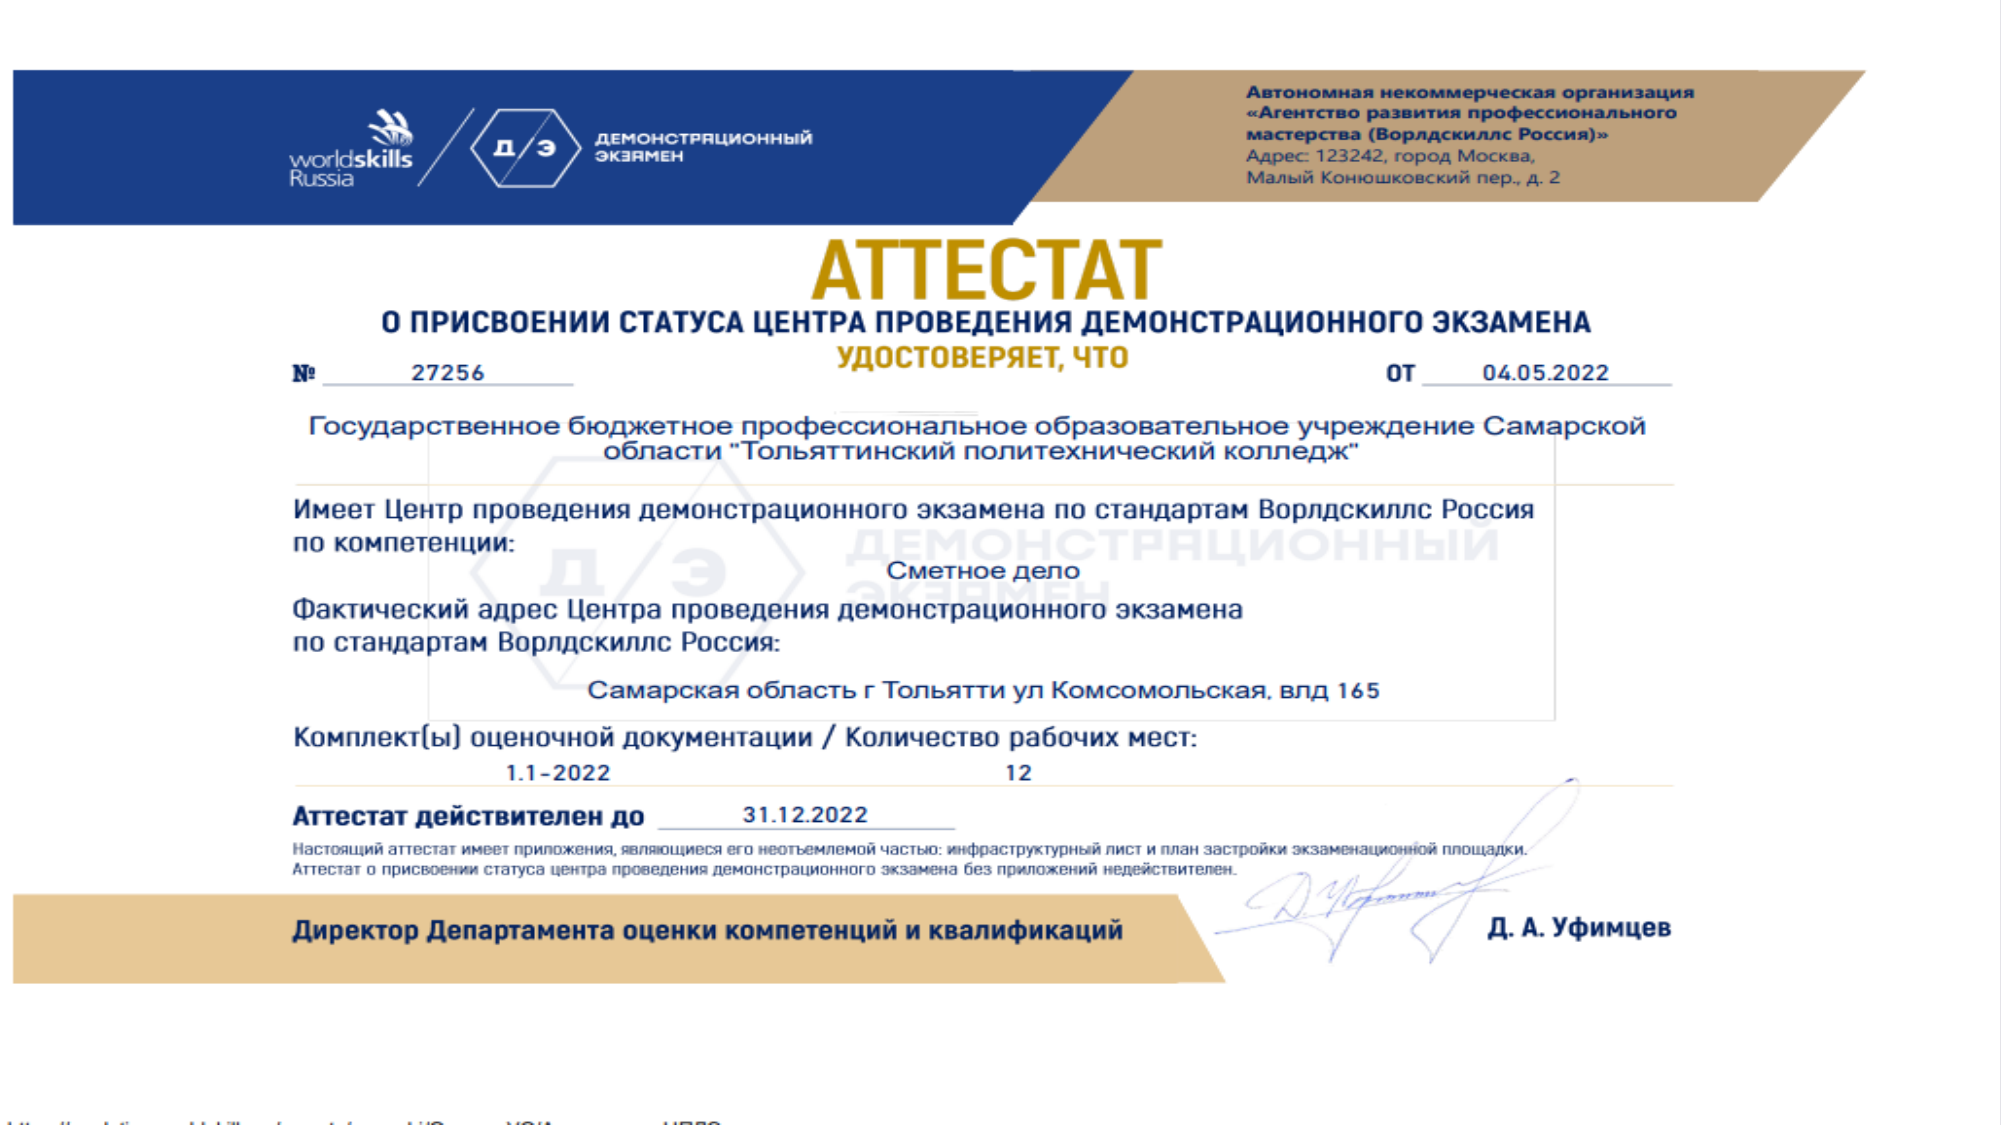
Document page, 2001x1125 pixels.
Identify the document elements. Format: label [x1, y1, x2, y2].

list [0, 0, 2000, 1125]
